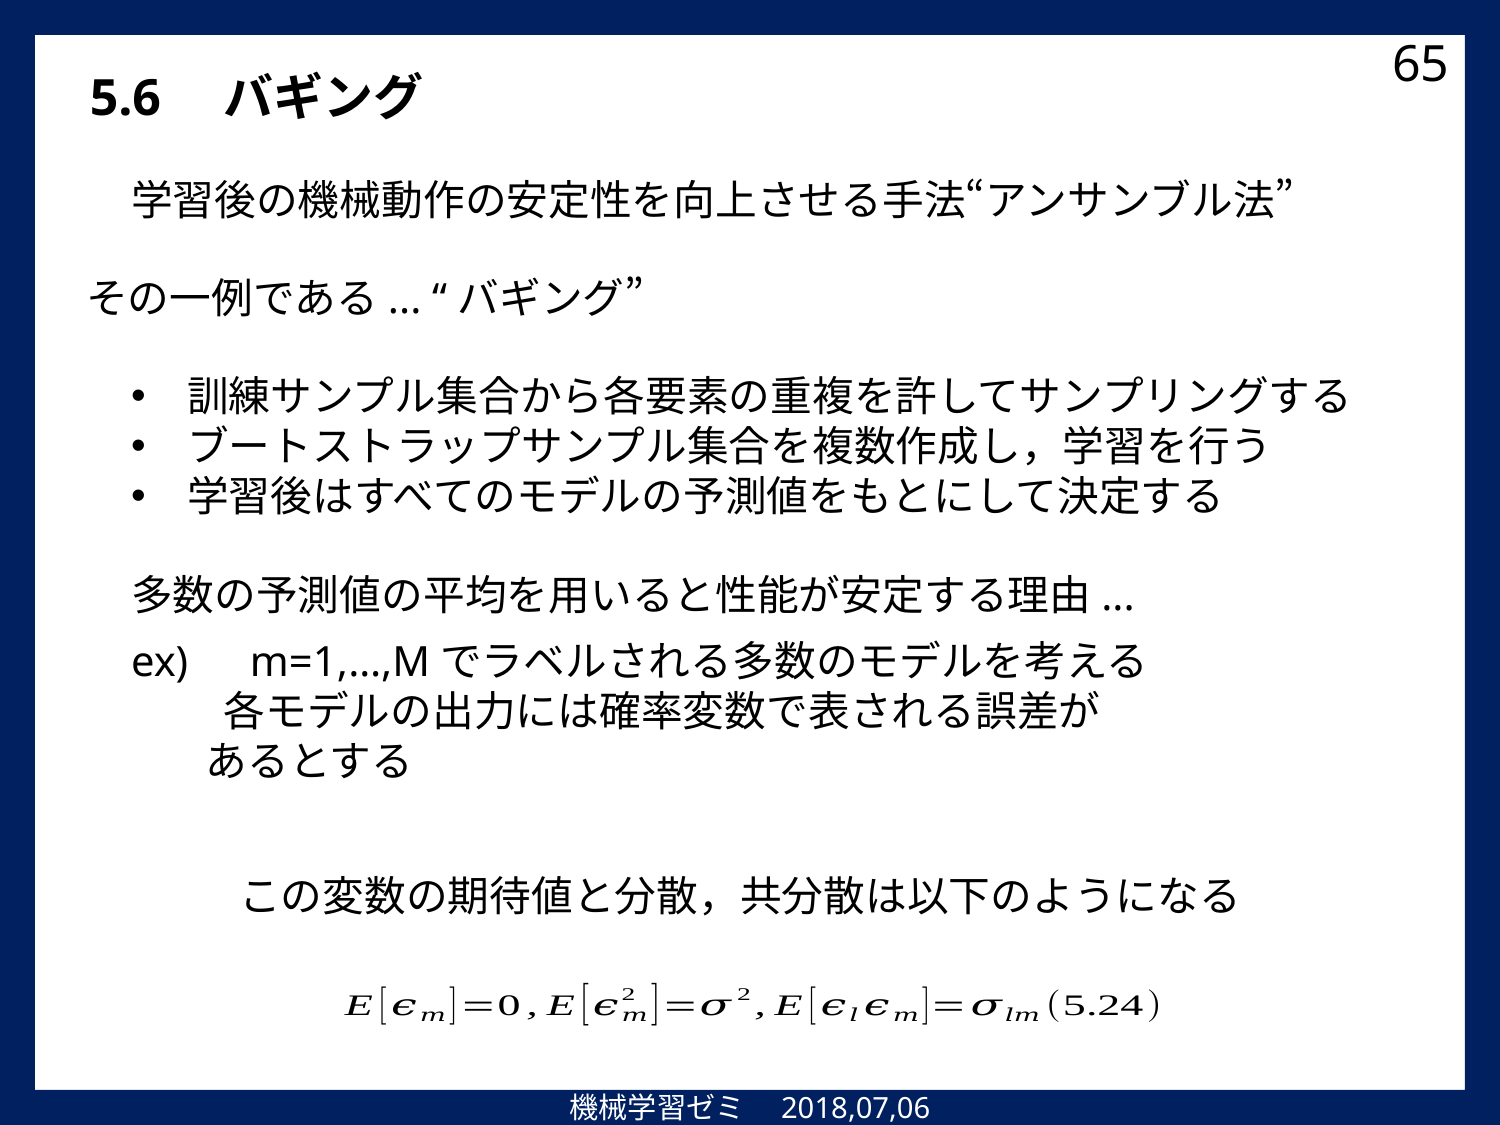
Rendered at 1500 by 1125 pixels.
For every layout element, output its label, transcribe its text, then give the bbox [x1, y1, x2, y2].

text_box 5.6 バギング [75, 58, 438, 133]
text_box その一例である... “バギング” [71, 264, 720, 330]
text_box この変数の期待値と分散，共分散は以下のようになる [224, 862, 1280, 928]
text_box 訓練サンプル集合から各要素の重複を許してサンプリングする ブートストラップサンプル集合を複数作成し，学習を行う 学習後はすべてのモデルの予測値をもとにして決定する [116, 362, 1388, 528]
slide_number 65 [1126, 36, 1465, 96]
text_box 学習後の機械動作の安定性を向上させる手法“アンサンブル法” [116, 166, 1388, 232]
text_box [116, 561, 1388, 798]
